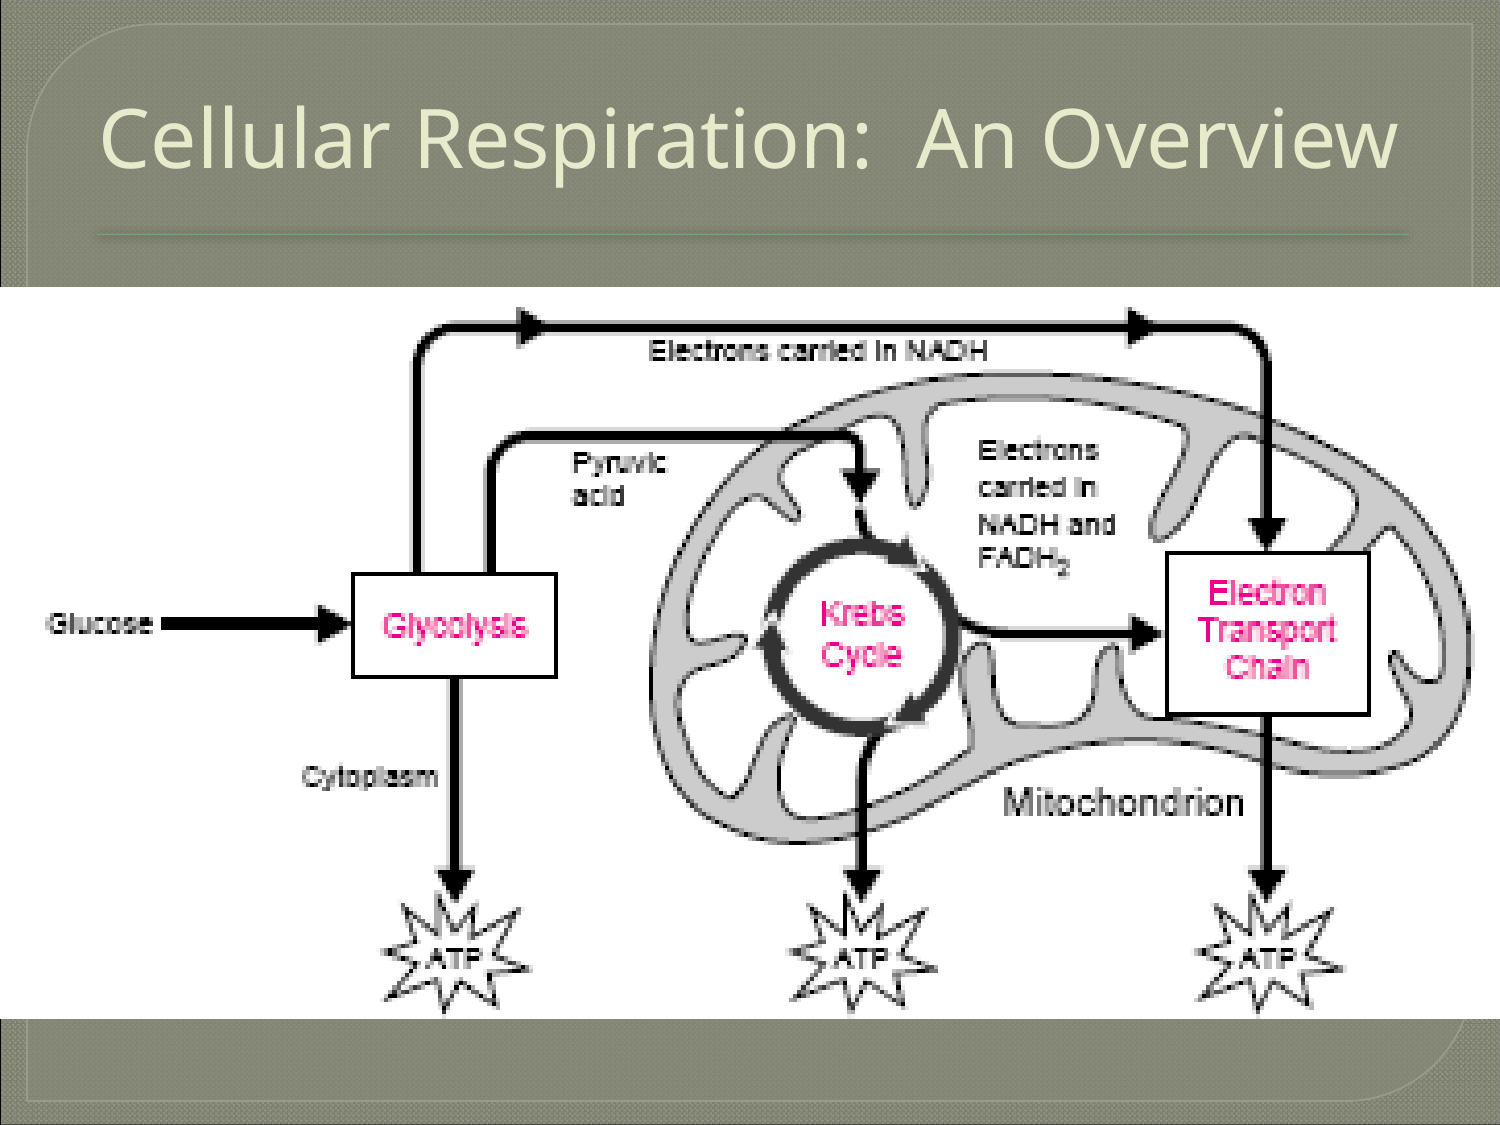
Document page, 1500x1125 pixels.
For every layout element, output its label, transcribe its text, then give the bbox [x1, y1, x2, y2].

picture [0, 0, 1500, 1125]
title Cellular Respiration: An Overview [75, 41, 1425, 230]
